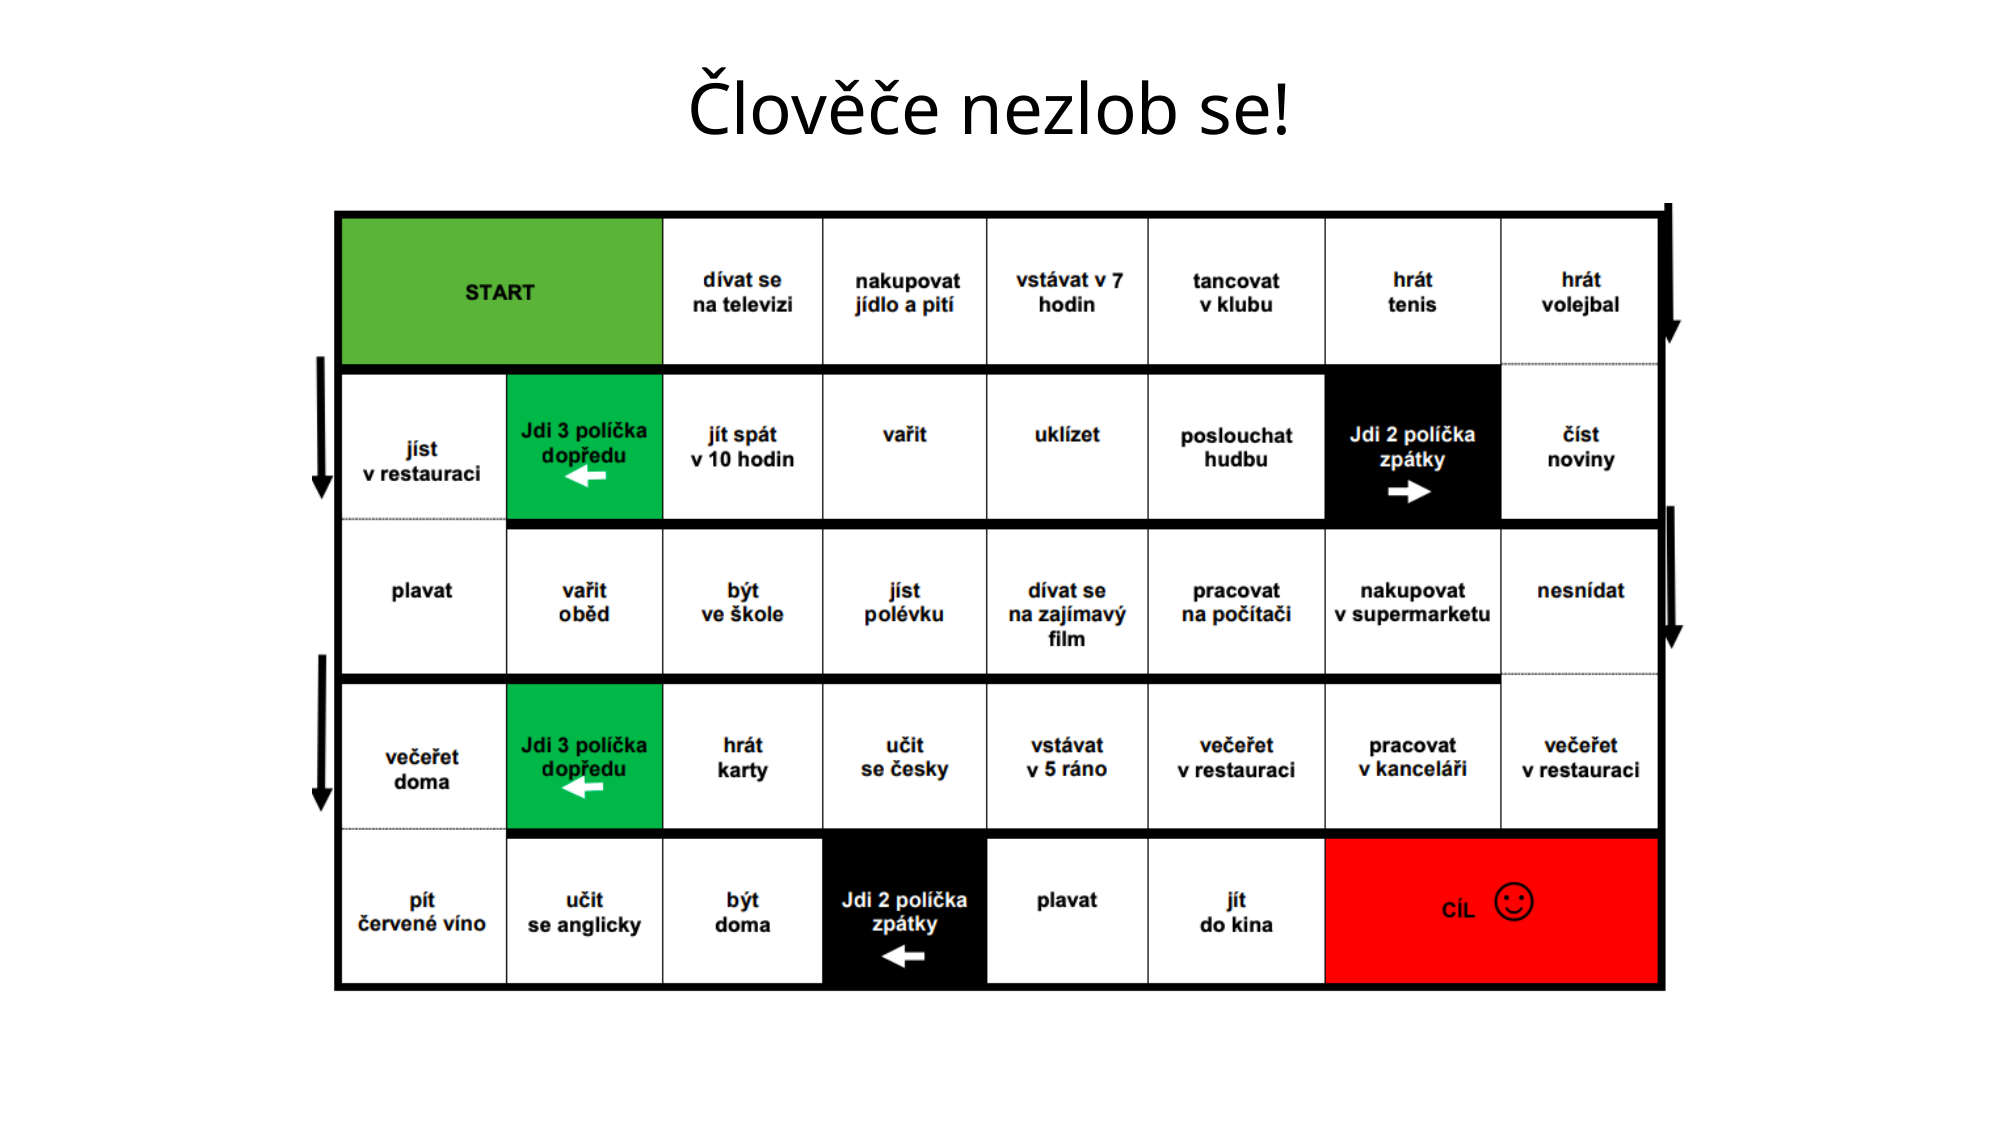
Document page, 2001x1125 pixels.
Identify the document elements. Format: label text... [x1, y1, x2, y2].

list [312, 203, 1688, 1016]
title Člověče nezlob se! [672, 56, 1328, 167]
